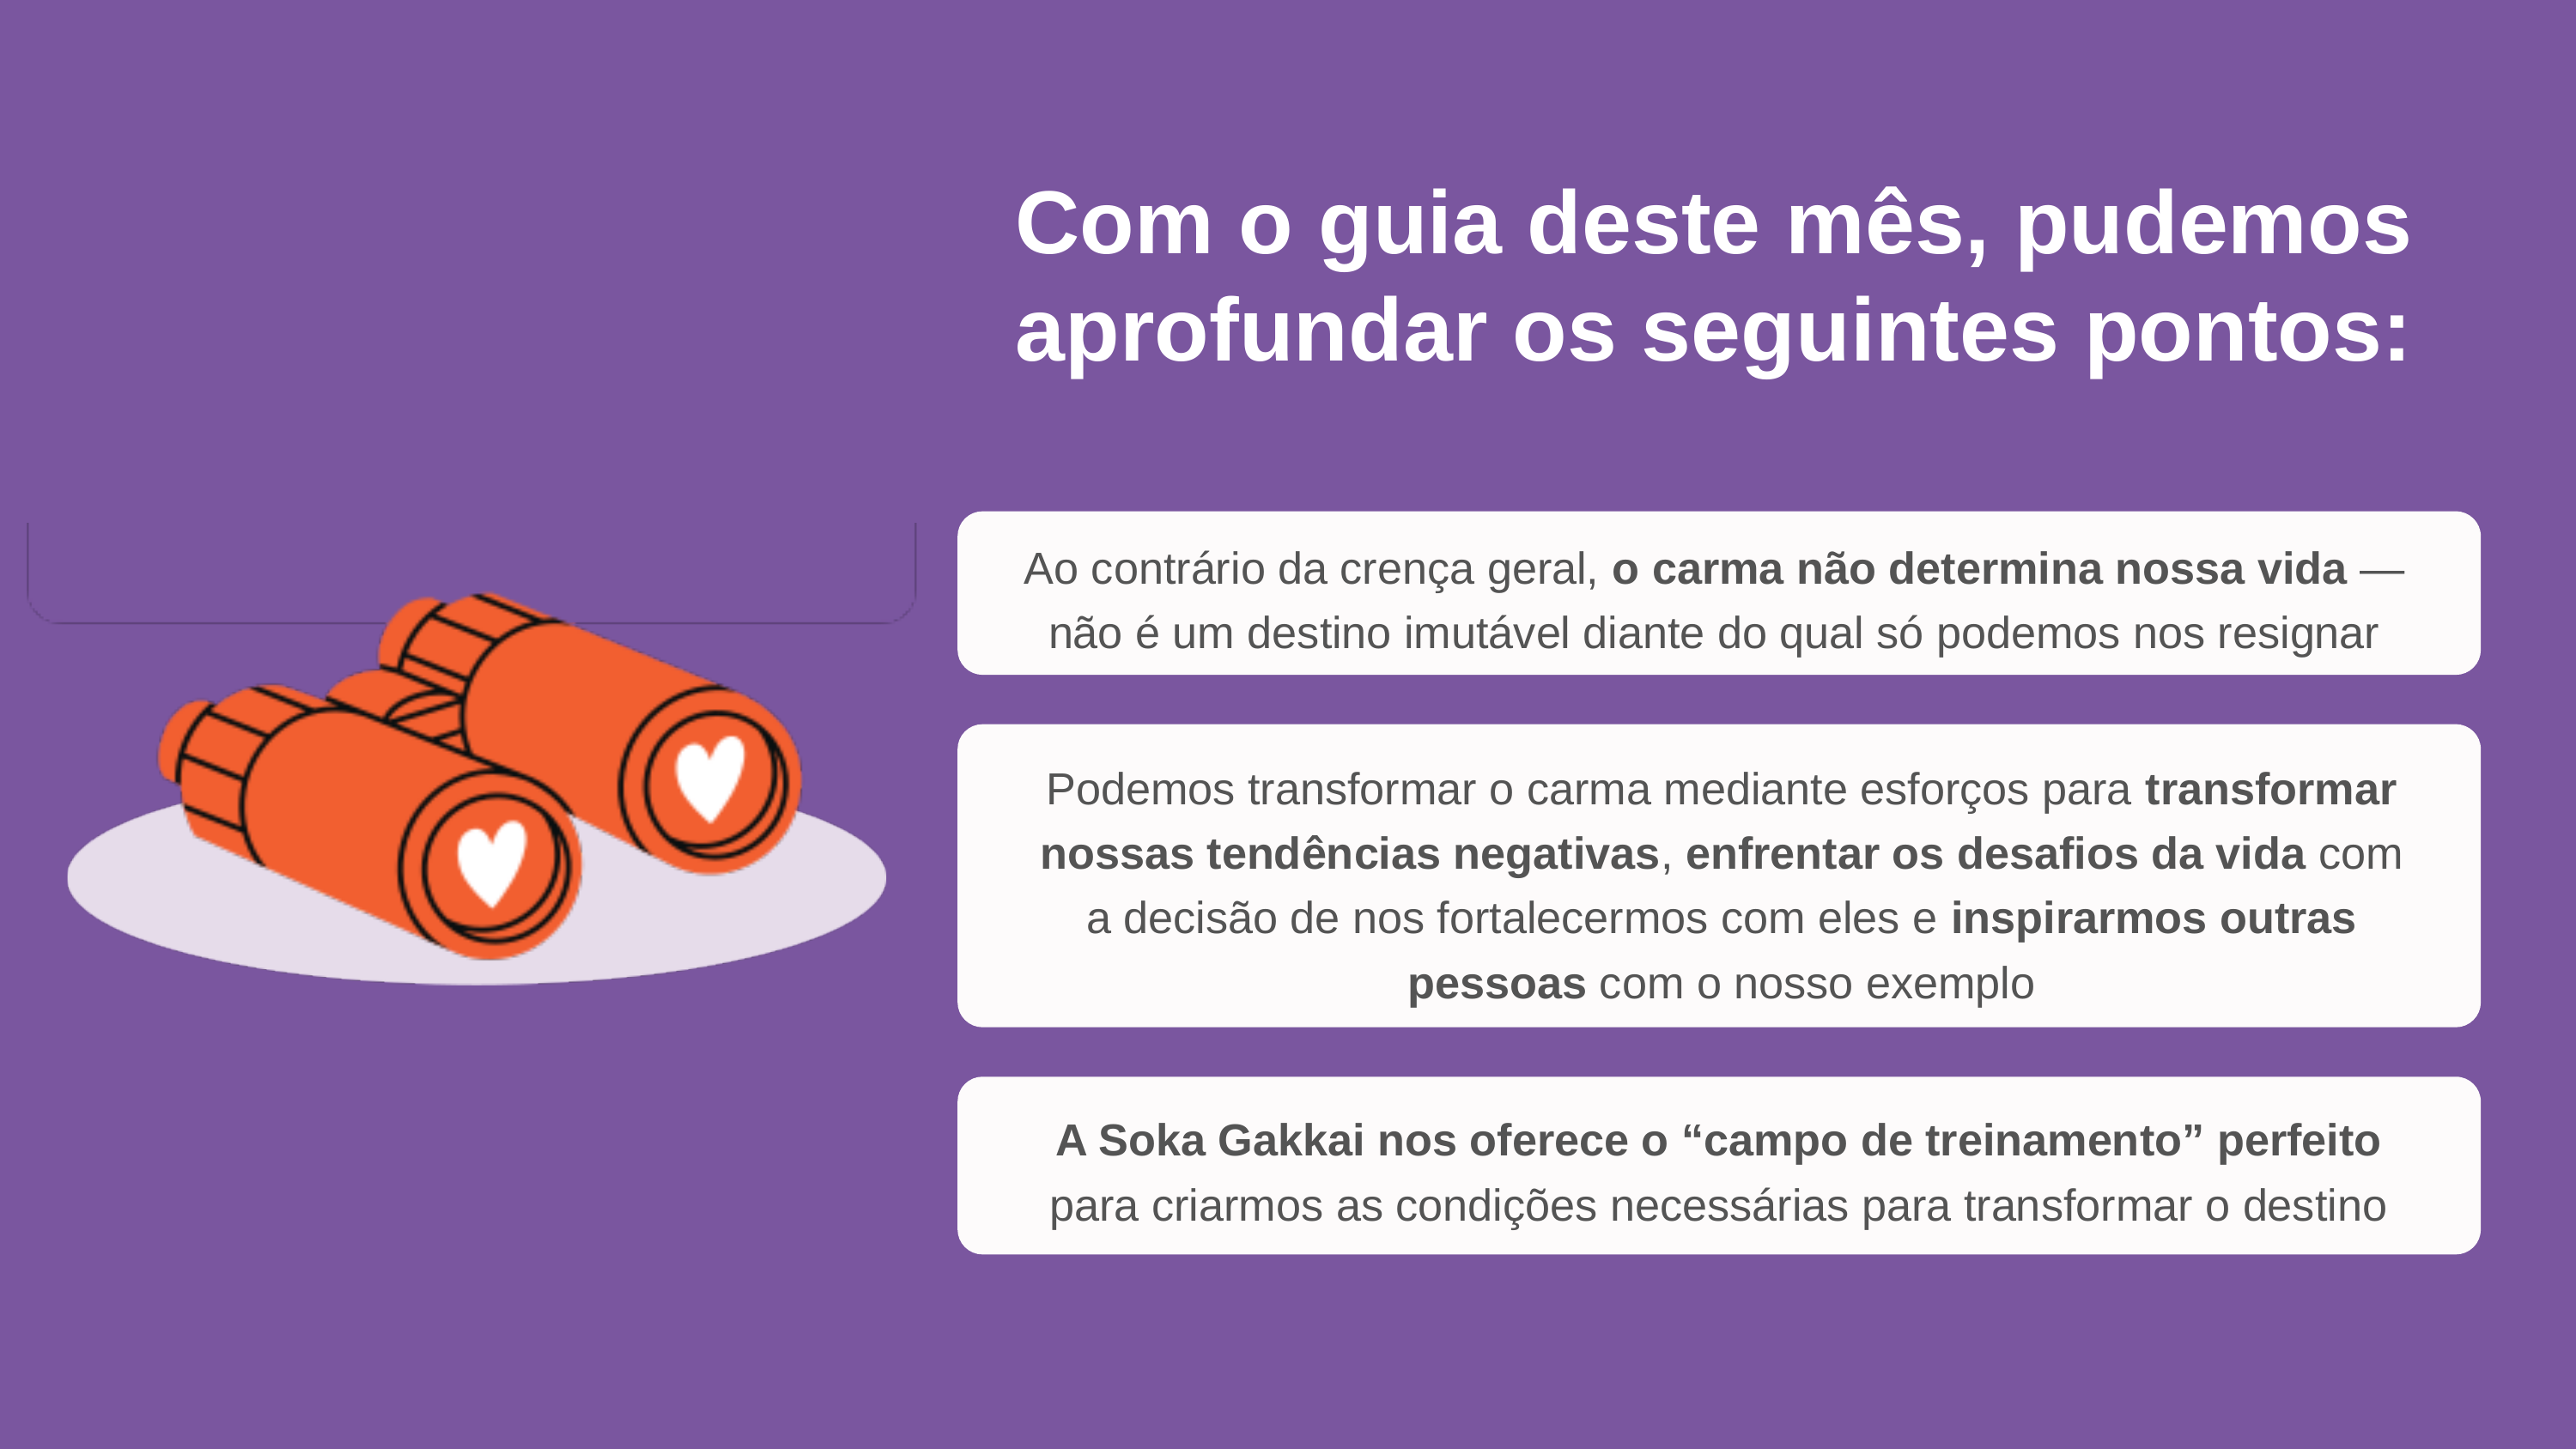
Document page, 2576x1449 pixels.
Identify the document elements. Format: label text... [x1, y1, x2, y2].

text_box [957, 475, 2482, 676]
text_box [957, 688, 2482, 1028]
text_box Com o guia deste mês, pudemos aprofundar os seguintes pontos: [976, 164, 2453, 379]
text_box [957, 1040, 2482, 1255]
text_box [14, 523, 932, 975]
text_box [67, 975, 887, 985]
